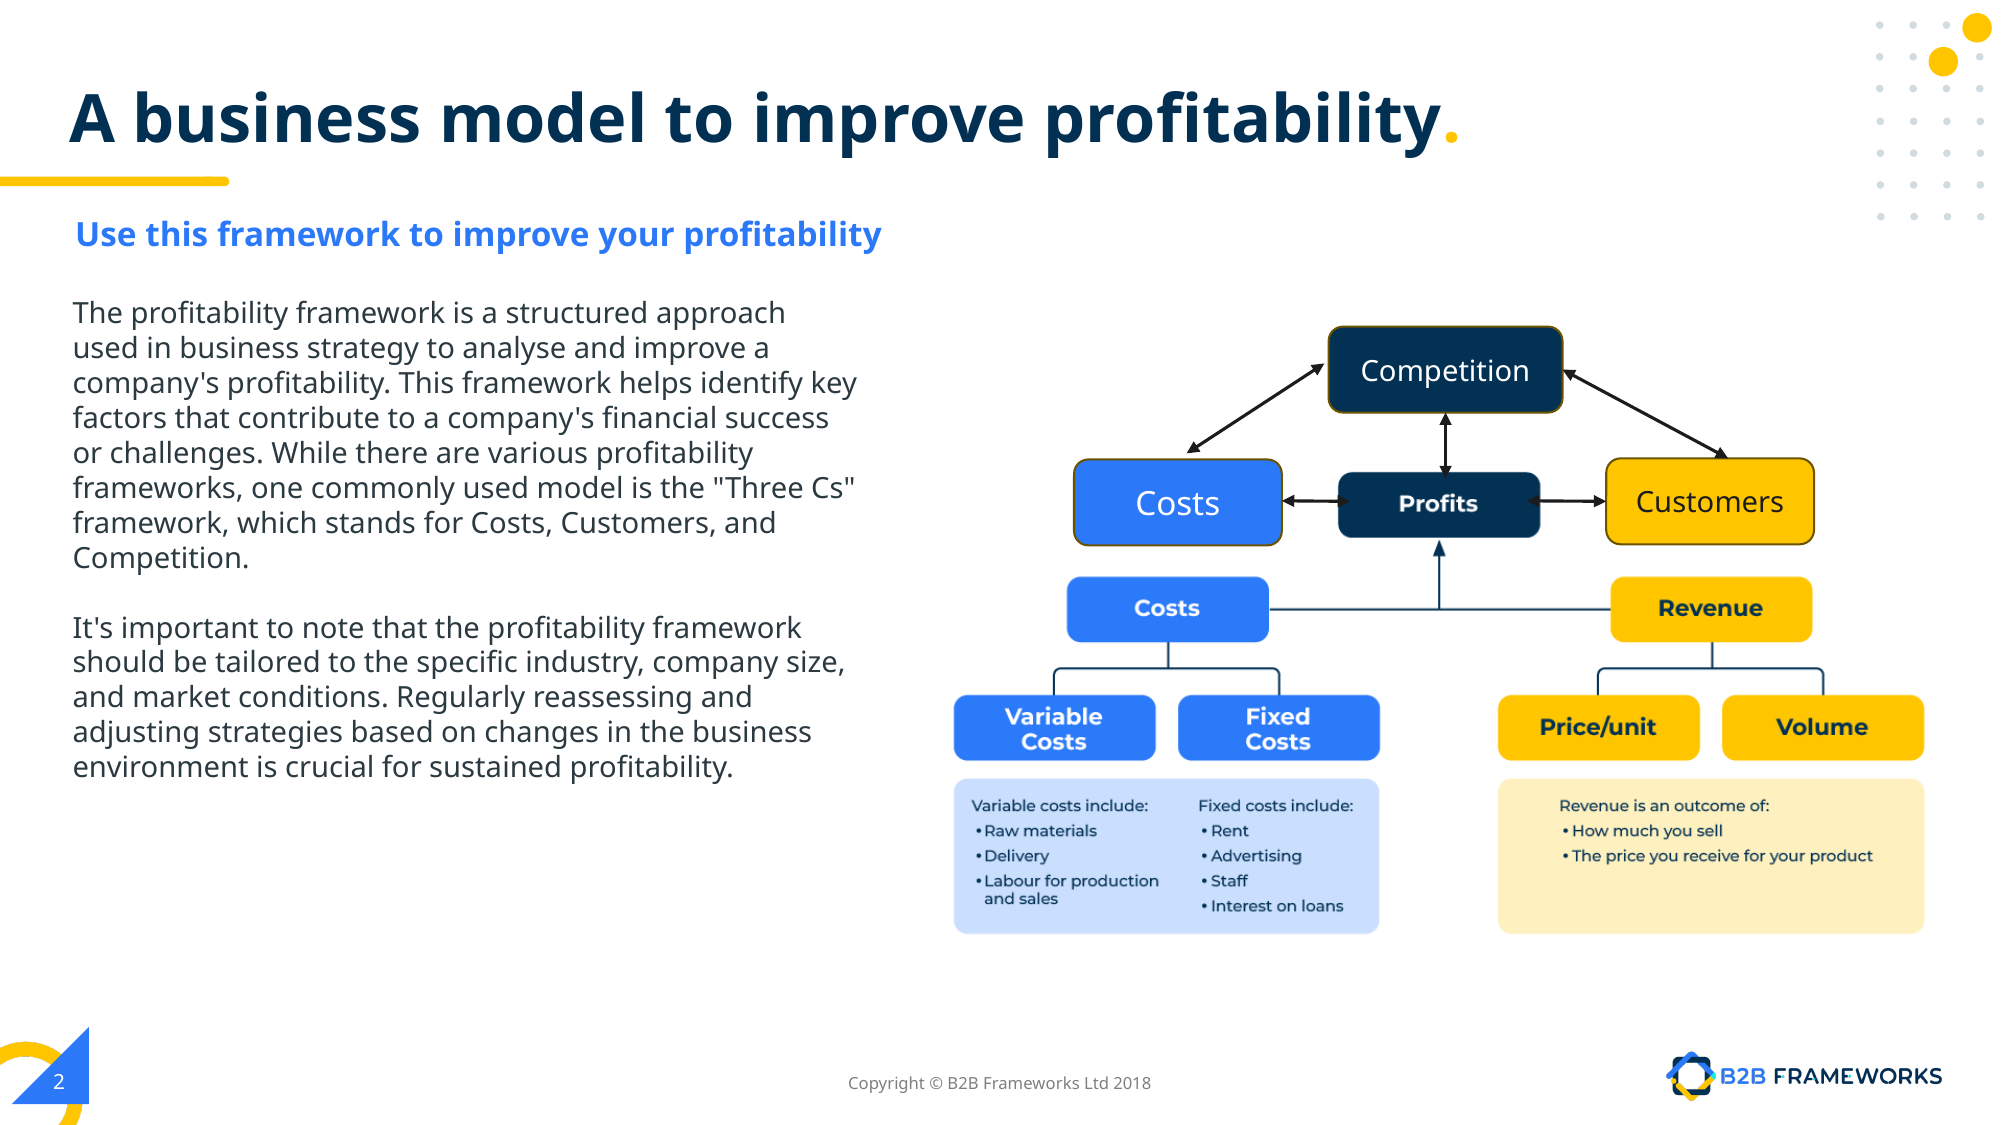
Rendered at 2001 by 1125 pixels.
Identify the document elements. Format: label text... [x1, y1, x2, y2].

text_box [1186, 363, 1325, 454]
picture [937, 450, 1954, 950]
picture [1655, 1040, 1952, 1111]
picture [0, 1041, 84, 1125]
text_box Competition [1328, 326, 1563, 413]
slide_number ‹#› [38, 1052, 488, 1113]
text_box The profitability framework is a structured approach used in business strategy to analyse and improve a company's profitability. This framework helps identify key factors that contribute to a company's financial success or challenges. While there are various profitability frameworks, one commonly used model is the "Three Cs" framework, which stands for Costs, Customers, and Competition. It's important to note that the profitability framework should be tailored to the specific industry, company size, and market conditions. Regularly reassessing and adjusting strategies based on changes in the business environment is crucial for sustained profitability. [57, 286, 874, 792]
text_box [1562, 369, 1729, 459]
title A business model to improve profitability. [54, 77, 1934, 168]
footer Copyright © B2B Frameworks Ltd 2018 [662, 1052, 1338, 1113]
text_box Use this framework to improve your profitability [60, 205, 1915, 261]
